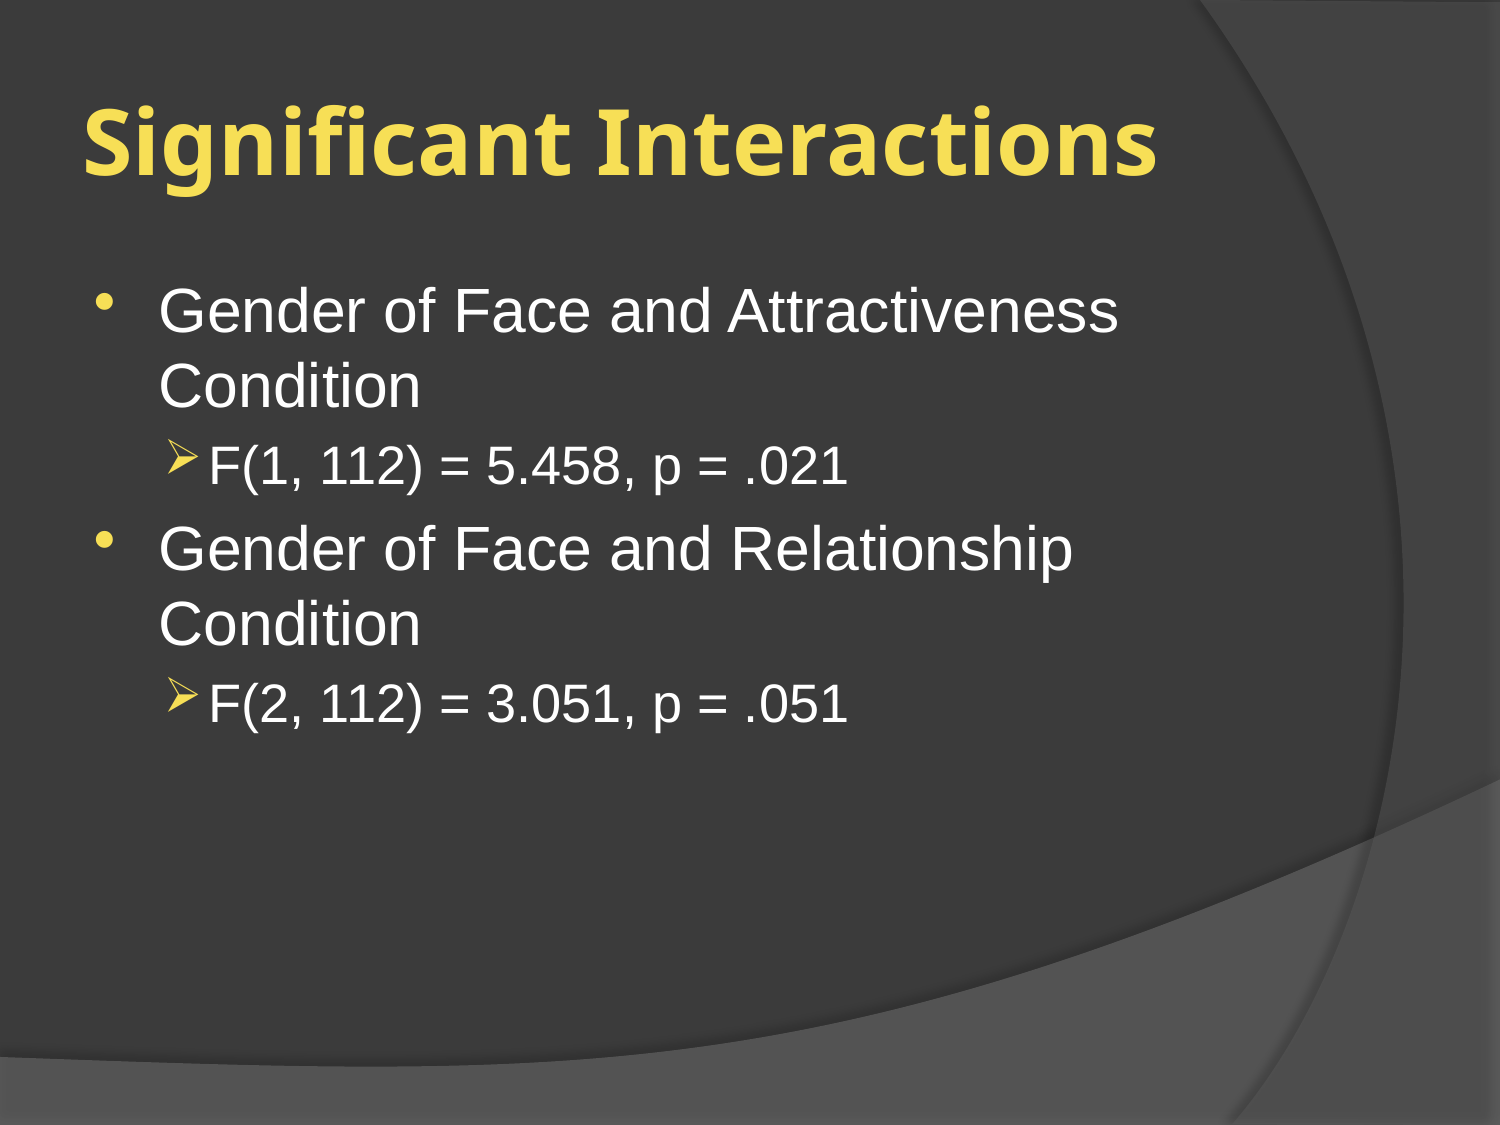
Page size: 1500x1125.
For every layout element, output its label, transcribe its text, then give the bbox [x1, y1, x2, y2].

list Gender of Face and Attractiveness Condition F(1, 112) = 5.458, p = .021 Gender of Face and Relationship Condition F(2, 112) = 3.051, p = .051 [74, 262, 1301, 1006]
title Significant Interactions [74, 44, 1301, 233]
